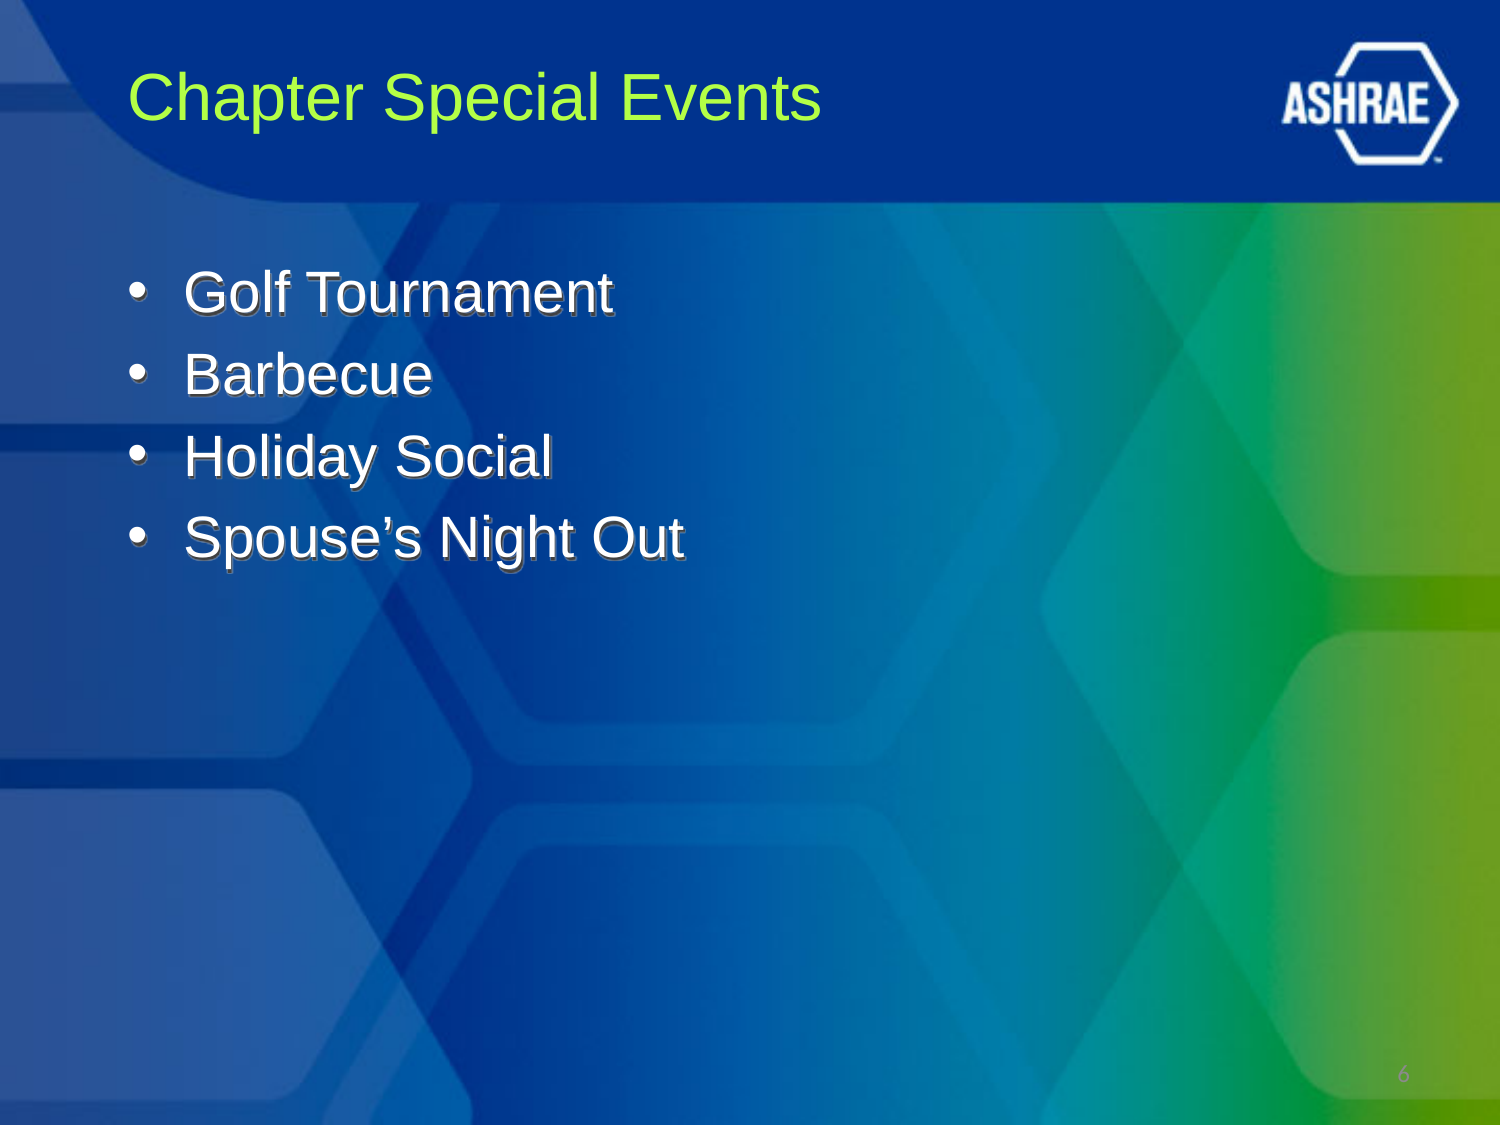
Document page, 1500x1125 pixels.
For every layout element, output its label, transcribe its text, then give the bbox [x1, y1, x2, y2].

slide_number 6 [1074, 1042, 1425, 1103]
title Chapter Special Events [112, 0, 1388, 188]
list Golf Tournament Barbecue Holiday Social Spouse’s Night Out [112, 247, 1388, 1000]
picture [0, 0, 1500, 1125]
